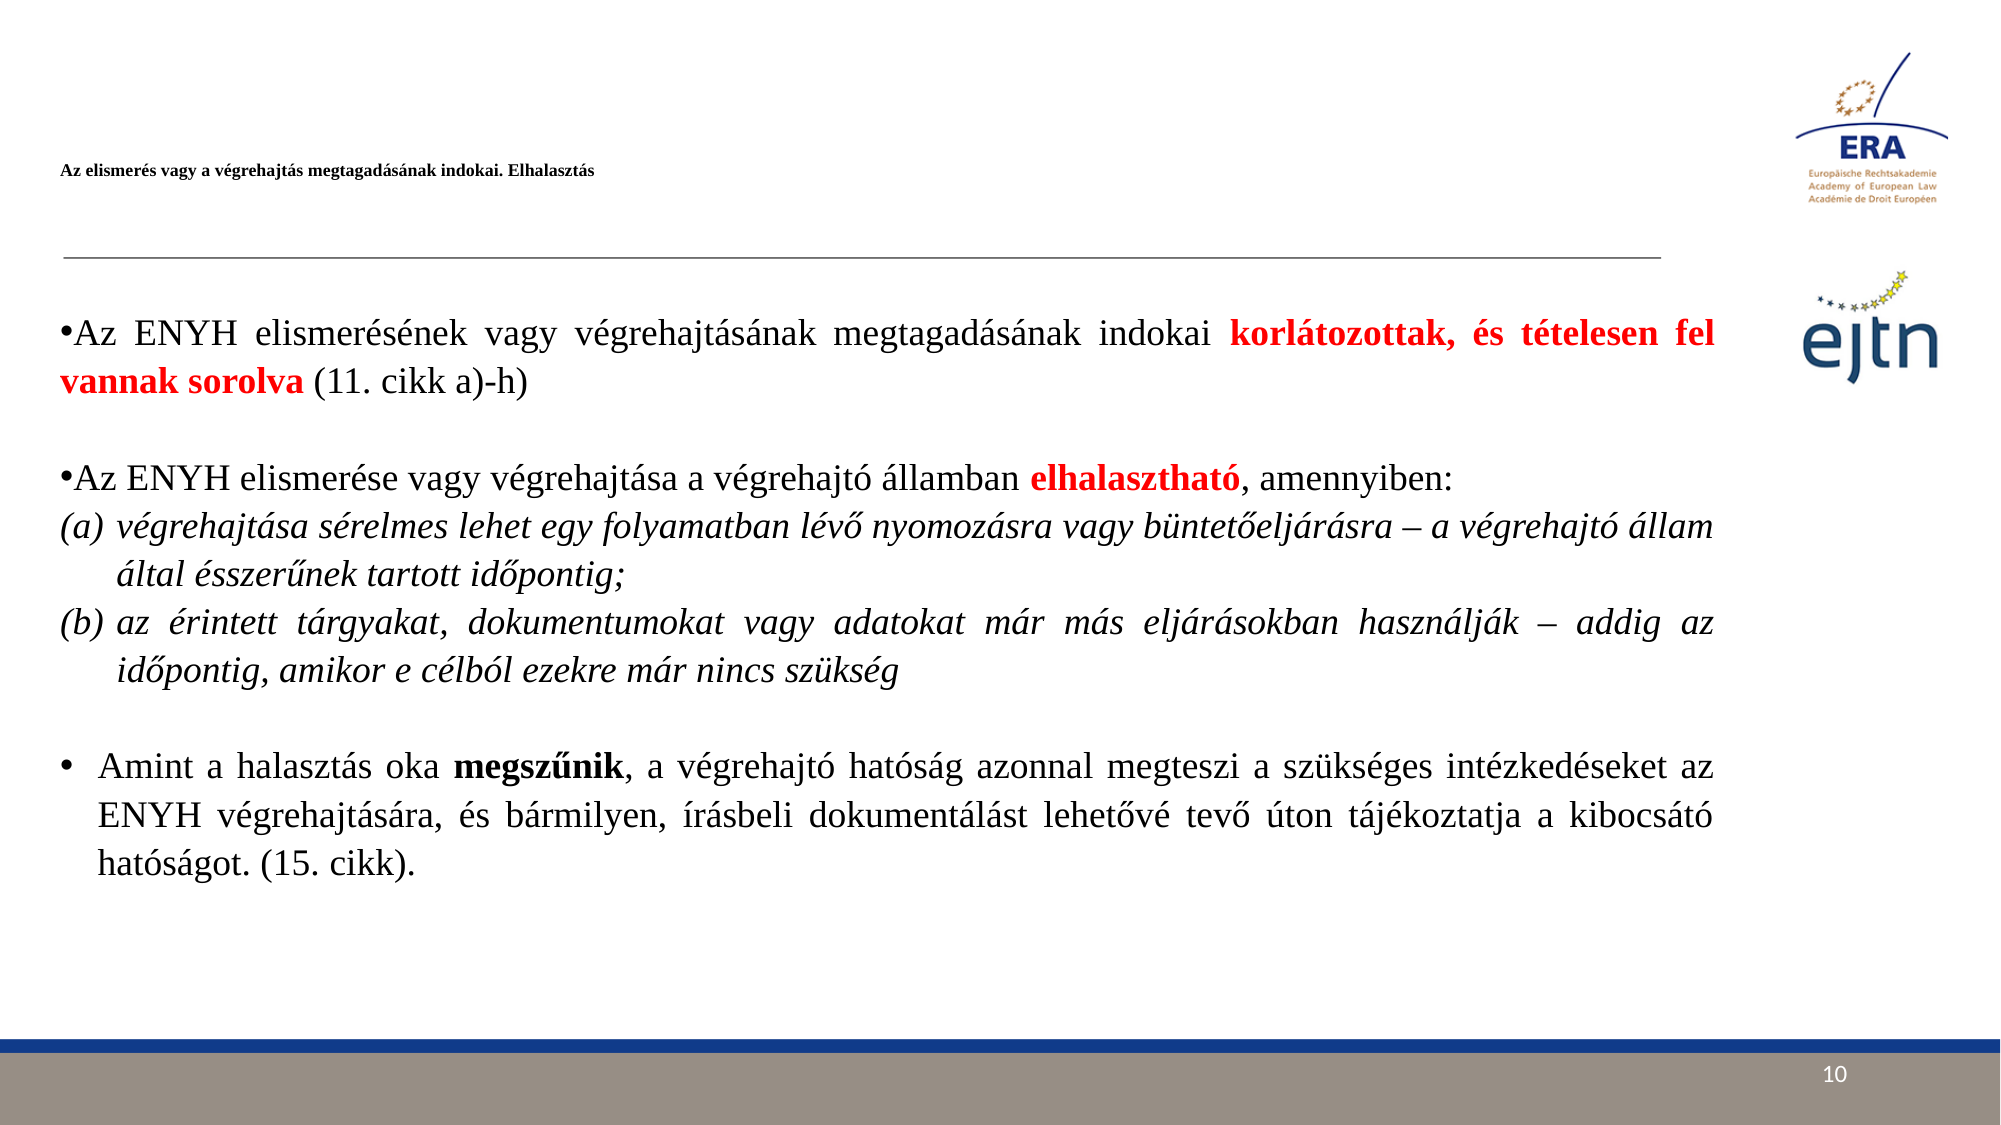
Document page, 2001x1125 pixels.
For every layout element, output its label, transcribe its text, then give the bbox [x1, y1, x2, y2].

list Az ENYH elismerésének vagy végrehajtásának megtagadásának indokai korlátozottak, és tételesen fel vannak sorolva (11. cikk a)-h) Az ENYH elismerése vagy végrehajtása a végrehajtó államban elhalasztható, amennyiben: végrehajtása sérelmes lehet egy folyamatban lévő nyomozásra vagy büntetőeljárásra – a végrehajtó állam által ésszerűnek tartott időpontig; az érintett tárgyakat, dokumentumokat vagy adatokat már más eljárásokban használják – addig az időpontig, amikor e célból ezekre már nincs szükség Amint a halasztás oka megszűnik, a végrehajtó hatóság azonnal megteszi a szükséges intézkedéseket az ENYH végrehajtására, és bármilyen, írásbeli dokumentálást lehetővé tevő úton tájékoztatja a kibocsátó hatóságot. (15. cikk). [45, 252, 1731, 1125]
slide_number 10 [1412, 1042, 1863, 1103]
picture [0, 0, 2001, 1125]
title Az elismerés vagy a végrehajtás megtagadásának indokai. Elhalasztás [45, 112, 1835, 231]
